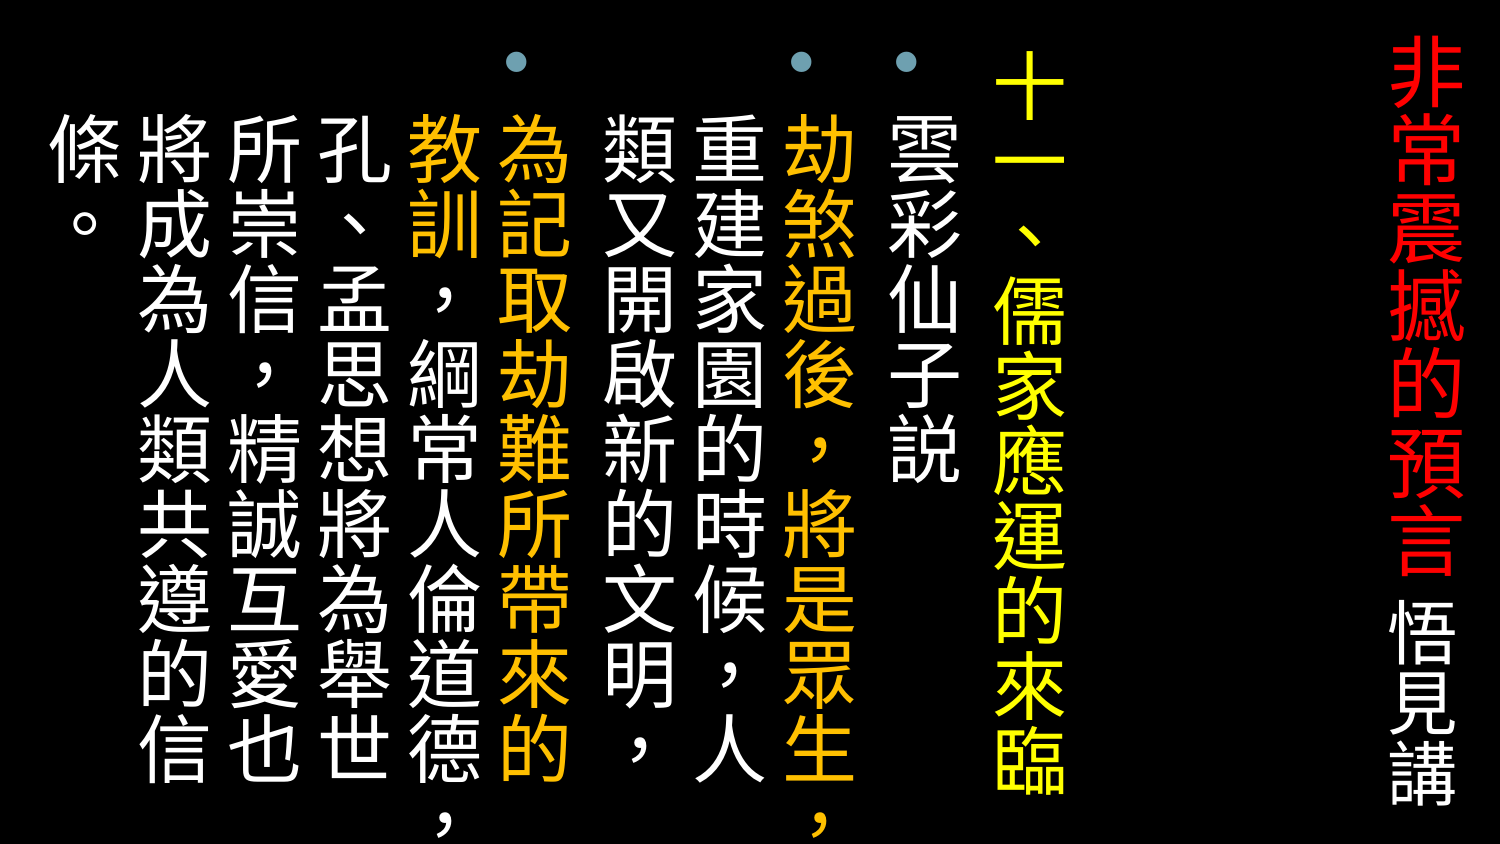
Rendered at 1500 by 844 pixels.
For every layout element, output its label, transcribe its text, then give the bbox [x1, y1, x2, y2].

title 非常震撼的預言 悟見講 [1364, 21, 1483, 820]
list 十一、儒家應運的來臨 雲彩仙子説 劫煞過後，將是眾生，重建家園的時候，人類又開啟新的文明， 為記取劫難所帶來的教訓，綱常人倫道德，孔、孟思想將為舉世所崇信，精誠互愛也將成為人類共遵的信條。 [29, 27, 1365, 820]
